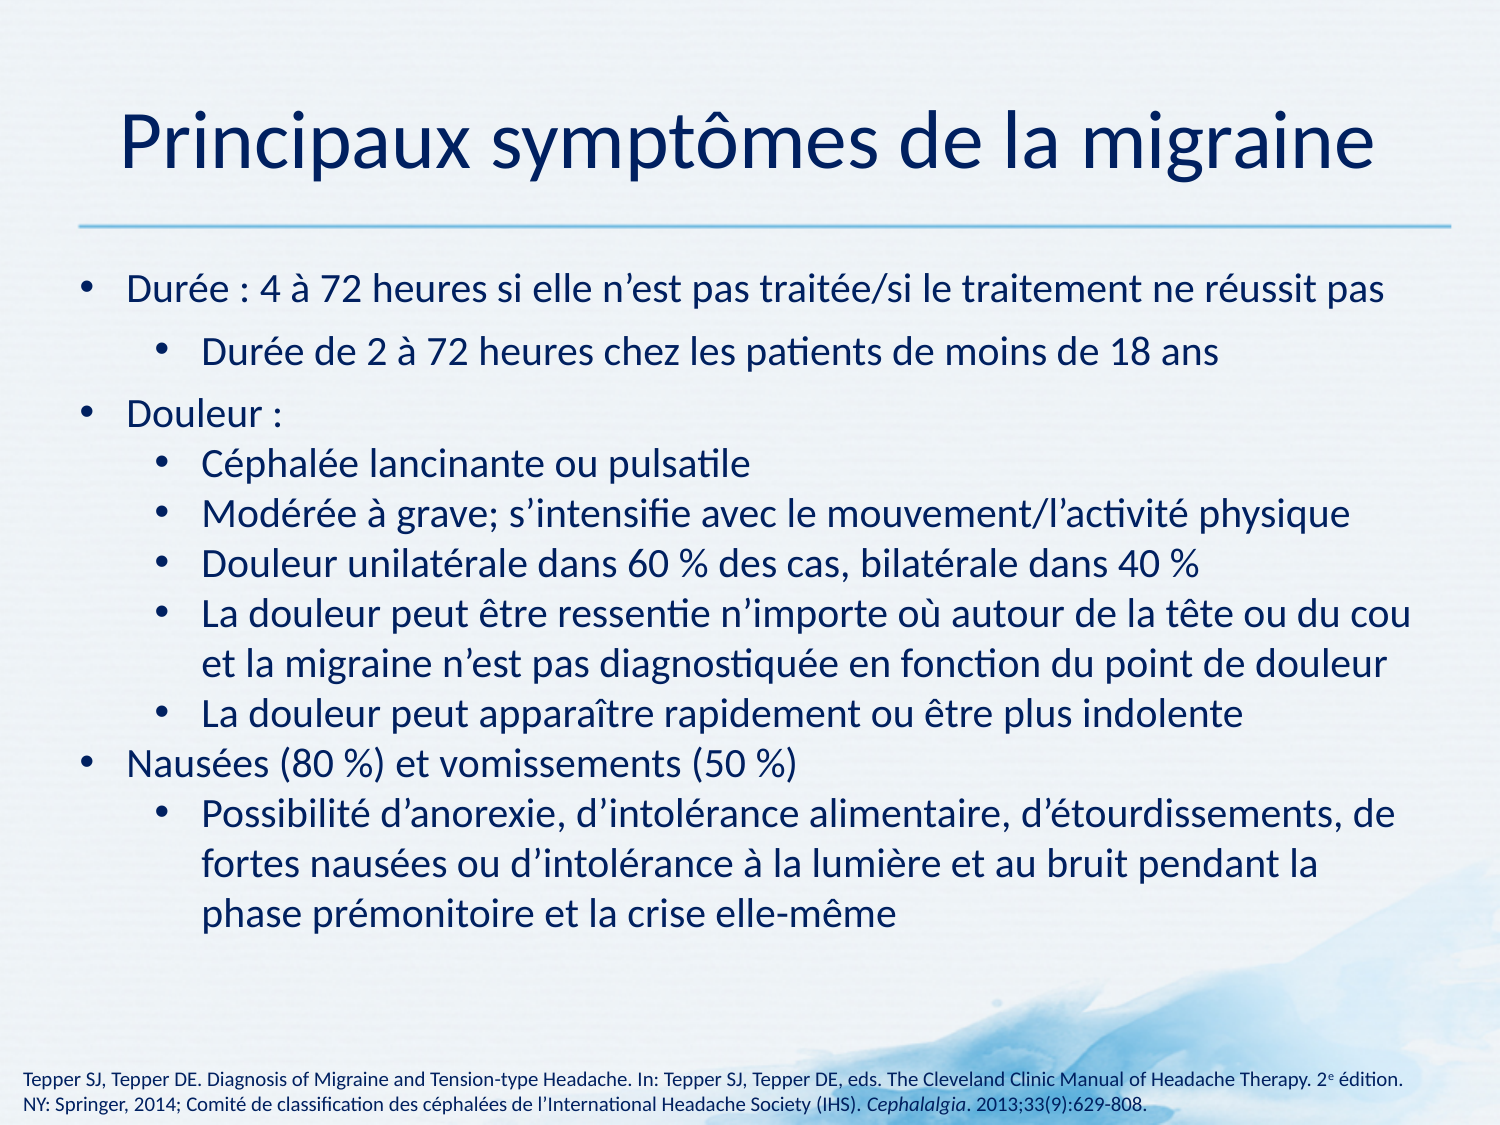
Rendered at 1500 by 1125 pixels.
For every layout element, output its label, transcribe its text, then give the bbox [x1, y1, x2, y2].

title Principaux symptômes de la migraine [73, 41, 1424, 230]
text_box Tepper SJ, Tepper DE. Diagnosis of Migraine and Tension-type Headache. In: Tepper SJ, Tepper DE, eds. The Cleveland Clinic Manual of Headache Therapy. 2e édition. NY: Springer, 2014; Comité de classification des céphalées de l’International Headache Society (IHS). Cephalalgia. 2013;33(9):629-808. [8, 1058, 1447, 1124]
picture [0, 0, 1500, 1125]
text_box Durée : 4 à 72 heures si elle n’est pas traitée/si le traitement ne réussit pas Durée de 2 à 72 heures chez les patients de moins de 18 ans Douleur : Céphalée lancinante ou pulsatile Modérée à grave; s’intensifie avec le mouvement/l’activité physique Douleur unilatérale dans 60 % des cas, bilatérale dans 40 % La douleur peut être ressentie n’importe où autour de la tête ou du cou et la migraine n’est pas diagnostiquée en fonction du point de douleur La douleur peut apparaître rapidement ou être plus indolente Nausées (80 %) et vomissements (50 %) Possibilité d’anorexie, d’intolérance alimentaire, d’étourdissements, de fortes nausées ou d’intolérance à la lumière et au bruit pendant la phase prémonitoire et la crise elle-même [64, 253, 1432, 944]
